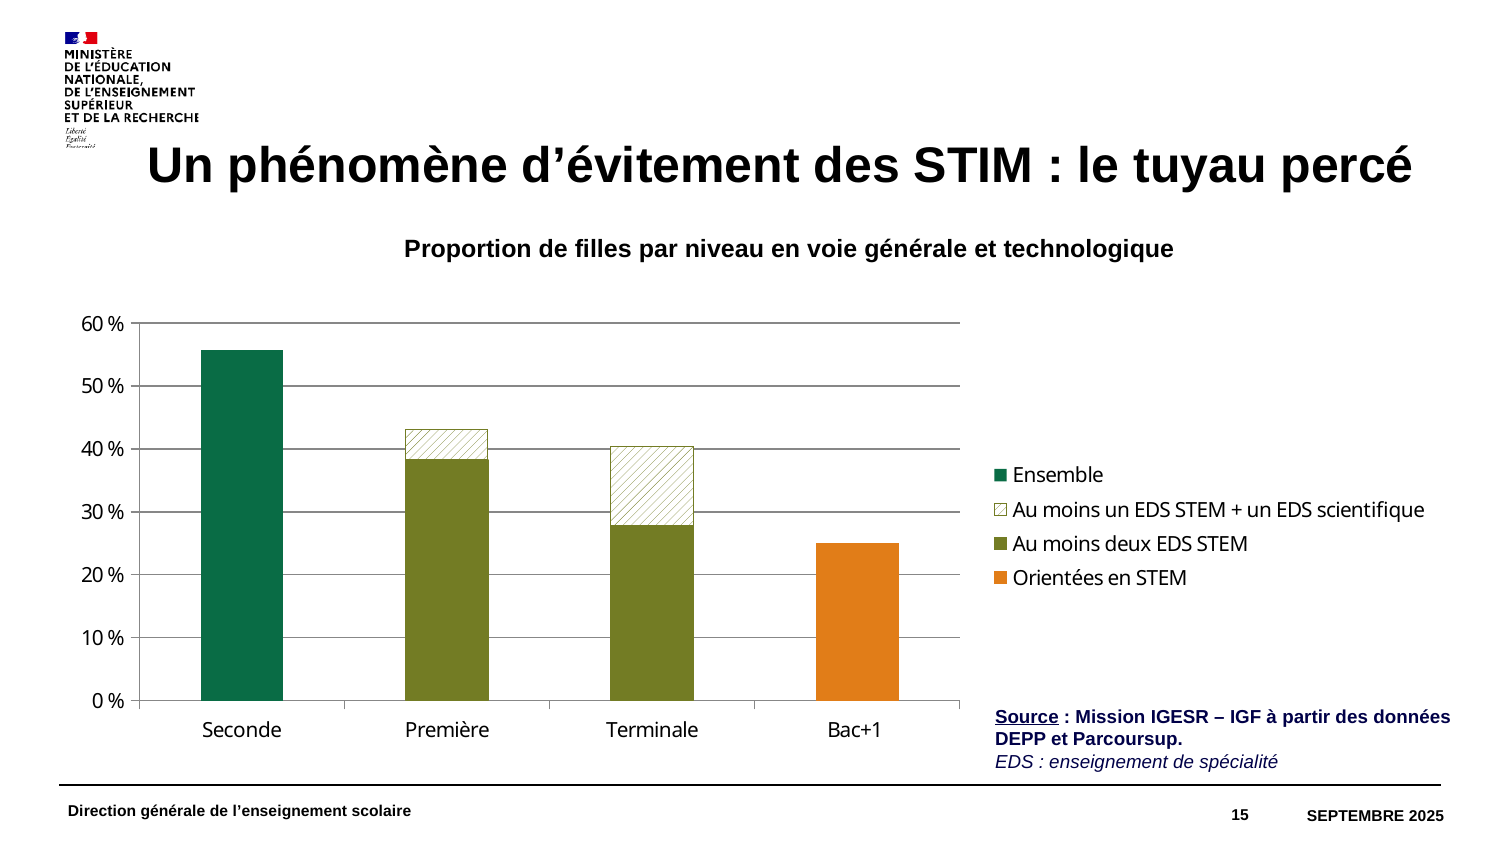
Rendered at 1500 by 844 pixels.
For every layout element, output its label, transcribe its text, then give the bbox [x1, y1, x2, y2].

slide_number 15 [1027, 784, 1249, 844]
list Proportion de filles par niveau en voie générale et technologique [53, 232, 1483, 301]
title Un phénomène d’évitement des STIM : le tuyau percé [147, 139, 1500, 228]
chart [52, 299, 1448, 753]
text_box Source : Mission IGESR – IGF à partir des données DEPP et Parcoursup. EDS : enseignement de spécialité [980, 697, 1500, 780]
text_box Septembre 2025 [1266, 798, 1459, 844]
text_box Direction générale de l’enseignement scolaire [53, 793, 1022, 844]
